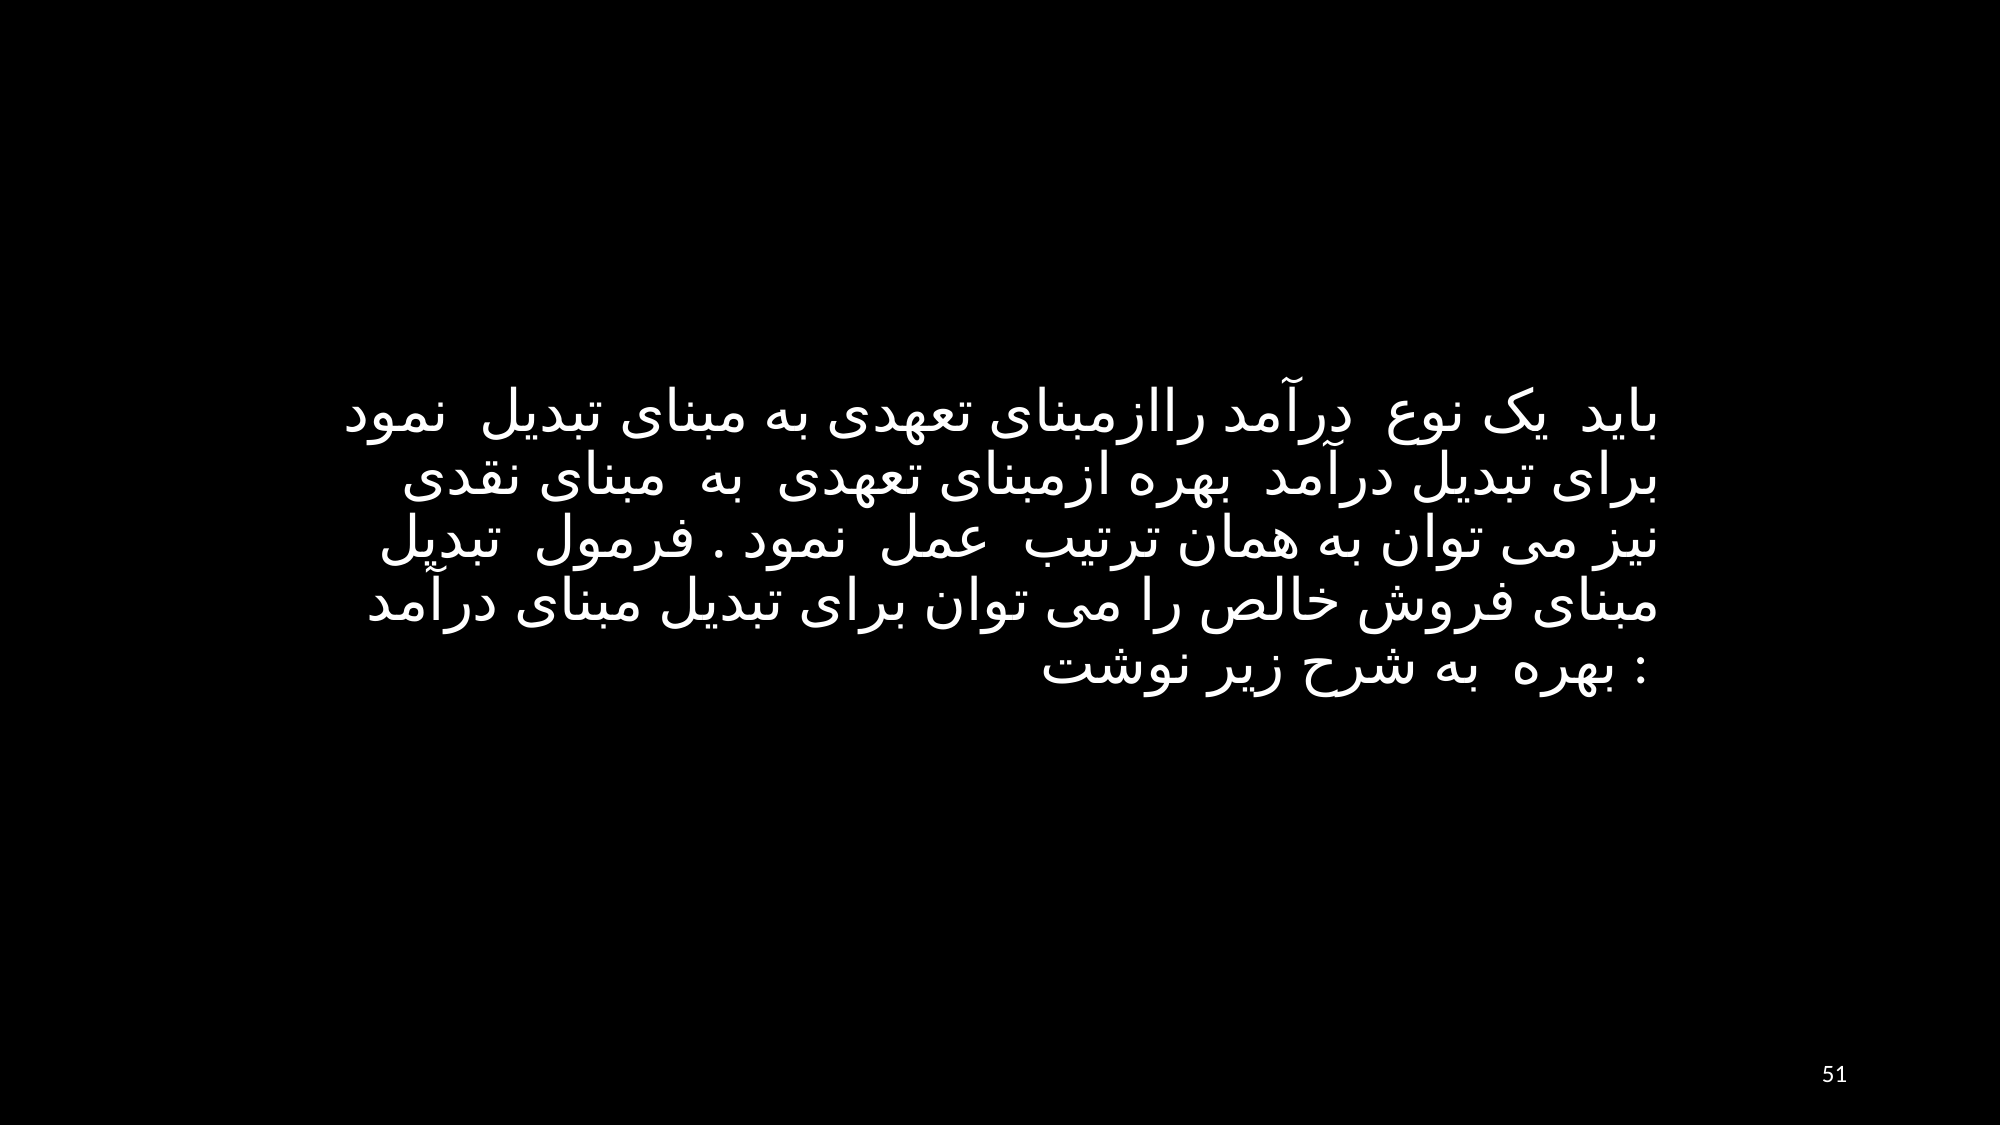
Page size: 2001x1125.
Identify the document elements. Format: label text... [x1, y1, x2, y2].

list باید یک نوع درآمد راازمبنای تعهدی به مبنای تبدیل نمود برای تبديل درآمد بهره ازمبنای تعهدی به مبنای نقدی نيز می توان به همان ترتيب عمل نمود . فرمول تبديل مبنای فروش خالص را می توان برای تبديل مبنای درآمد بهره به شرح زير نوشت : [303, 373, 1677, 870]
slide_number 51 [1412, 1042, 1863, 1103]
